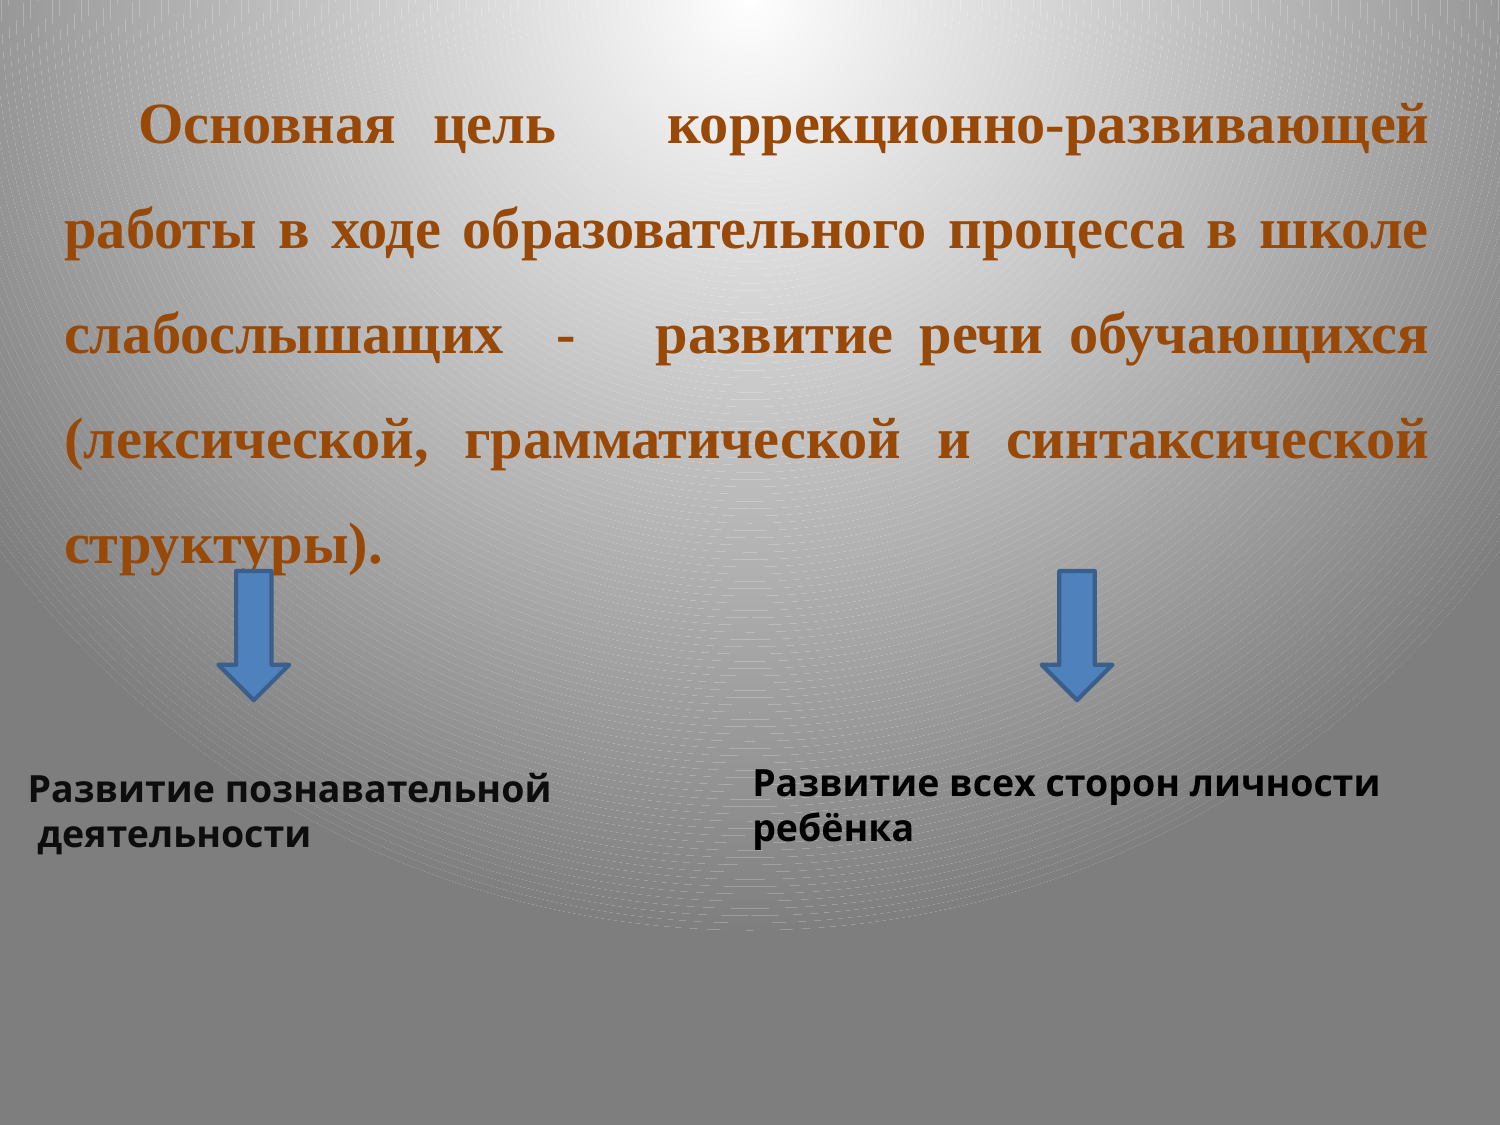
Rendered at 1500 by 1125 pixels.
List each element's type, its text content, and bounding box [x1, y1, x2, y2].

text_box Основная цель коррекционно-развивающей работы в ходе образовательного процесса в школе слабослышащих - развитие речи обучающихся (лексической, грамматической и синтаксической структуры). [39, 42, 1457, 583]
text_box Развитие познавательной деятельности [12, 757, 567, 863]
text_box [1039, 568, 1115, 703]
text_box Развитие всех сторон личности ребёнка [737, 751, 1488, 857]
text_box [216, 568, 292, 703]
